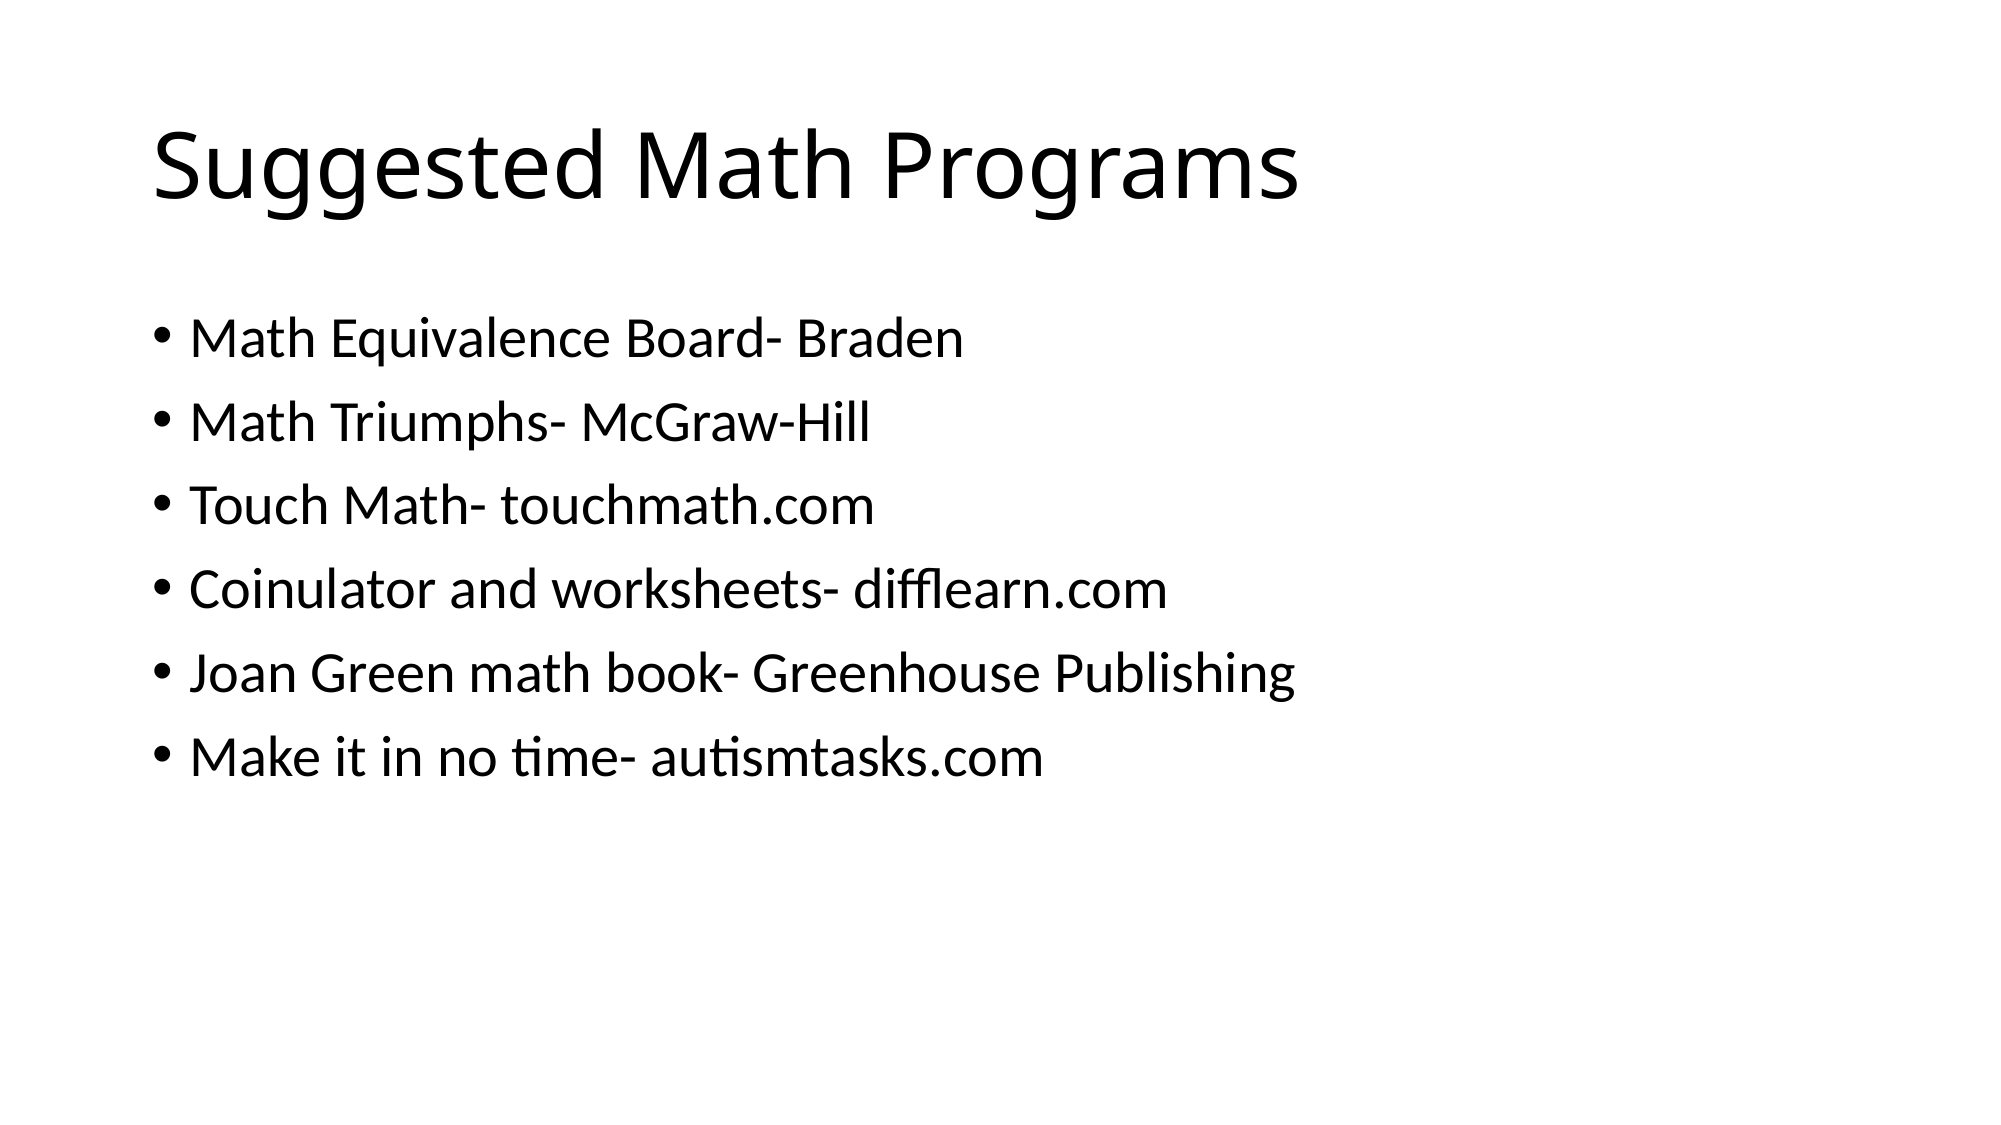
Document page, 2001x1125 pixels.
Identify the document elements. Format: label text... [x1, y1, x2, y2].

list Math Equivalence Board- Braden Math Triumphs- McGraw-Hill Touch Math- touchmath.com Coinulator and worksheets- difflearn.com Joan Green math book- Greenhouse Publishing Make it in no time- autismtasks.com [137, 299, 1863, 1014]
title Suggested Math Programs [137, 59, 1863, 278]
